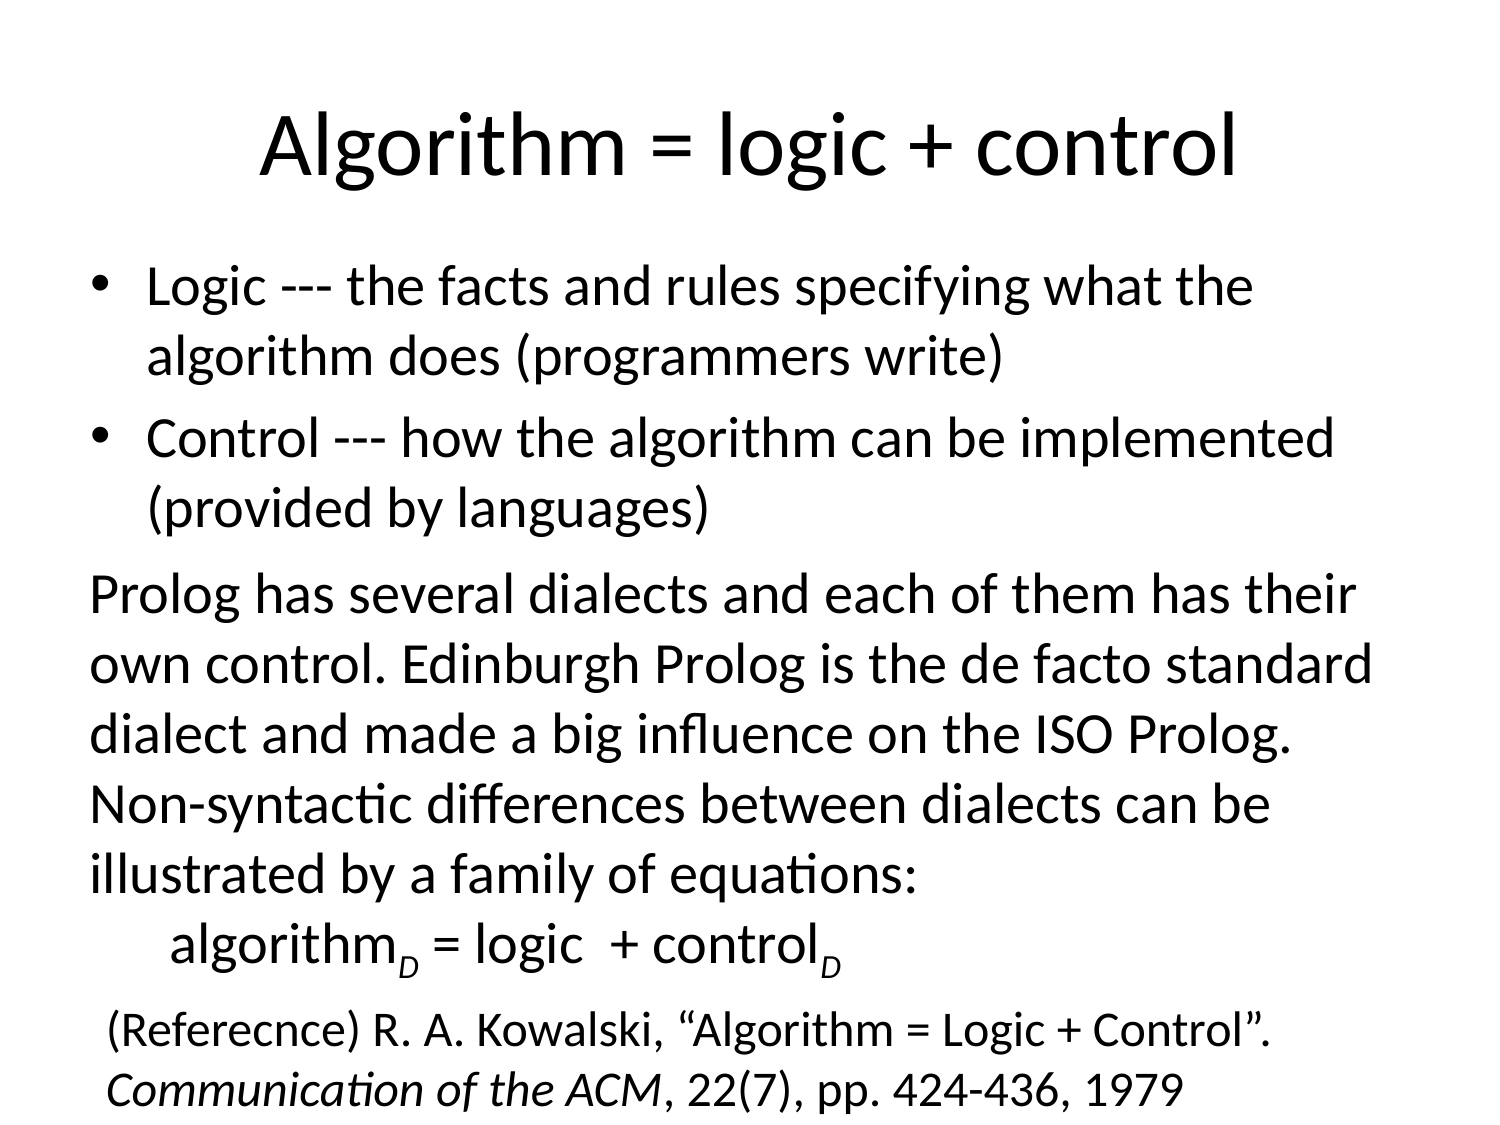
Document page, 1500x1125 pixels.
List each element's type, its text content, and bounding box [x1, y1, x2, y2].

text_box Prolog has several dialects and each of them has their own control. Edinburgh Prolog is the de facto standard dialect and made a big influence on the ISO Prolog. Non-syntactic differences between dialects can be illustrated by a family of equations: algorithmD = logic + controlD [74, 548, 1440, 993]
text_box (Referecnce) R. A. Kowalski, “Algorithm = Logic + Control”. Communication of the ACM, 22(7), pp. 424-436, 1979 [91, 993, 1357, 1124]
list Logic --- the facts and rules specifying what the algorithm does (programmers write) Control --- how the algorithm can be implemented (provided by languages) [75, 240, 1425, 548]
title Algorithm = logic + control [75, 45, 1425, 233]
